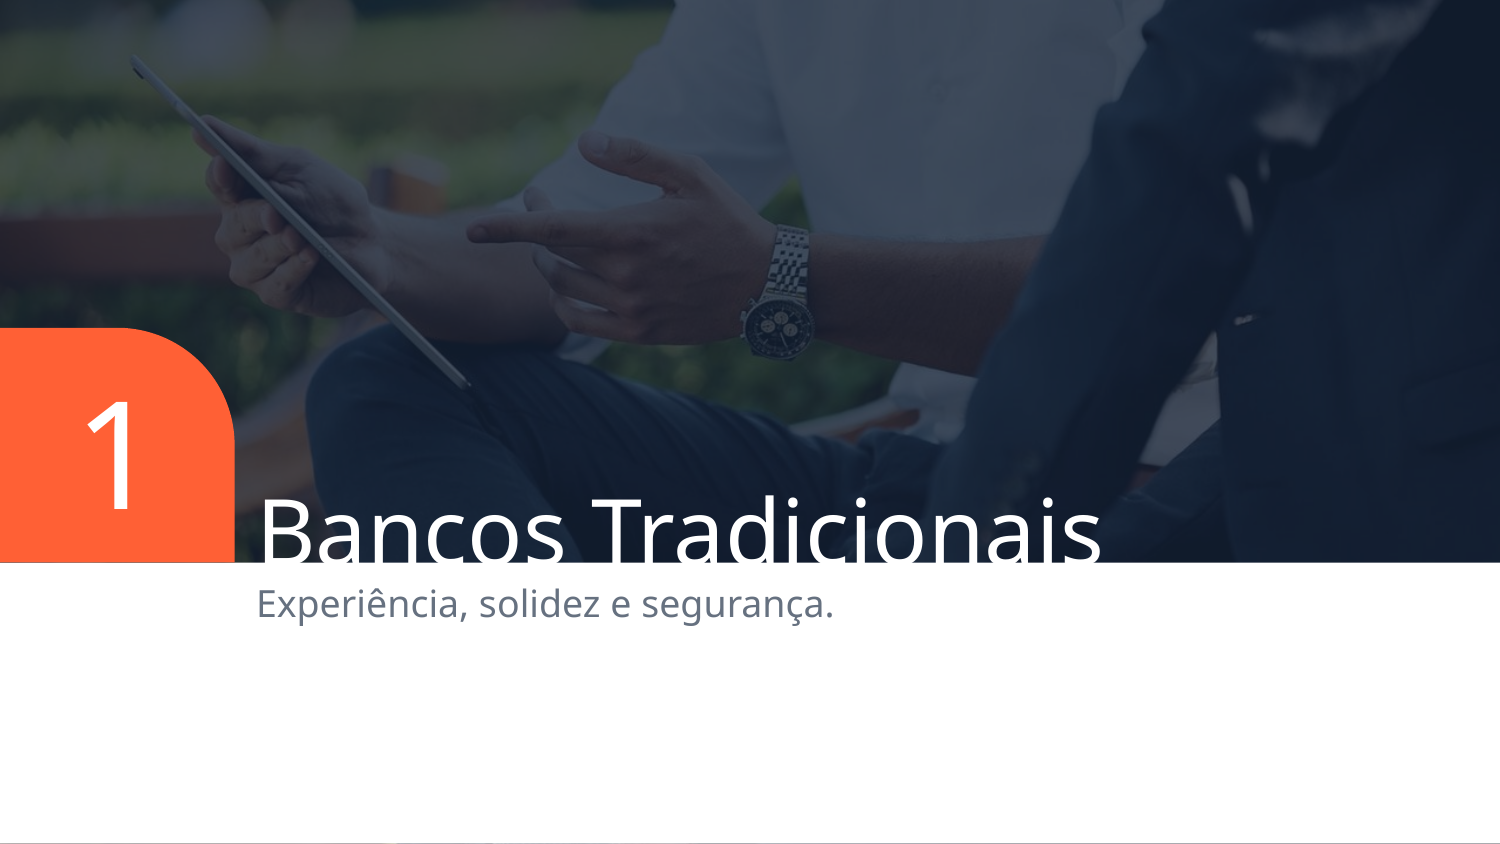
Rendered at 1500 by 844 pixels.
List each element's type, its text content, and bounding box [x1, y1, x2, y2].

text_box 1 [0, 359, 235, 563]
subtitle Experiência, solidez e segurança. [256, 579, 1406, 626]
title Bancos Tradicionais [256, 495, 1406, 579]
